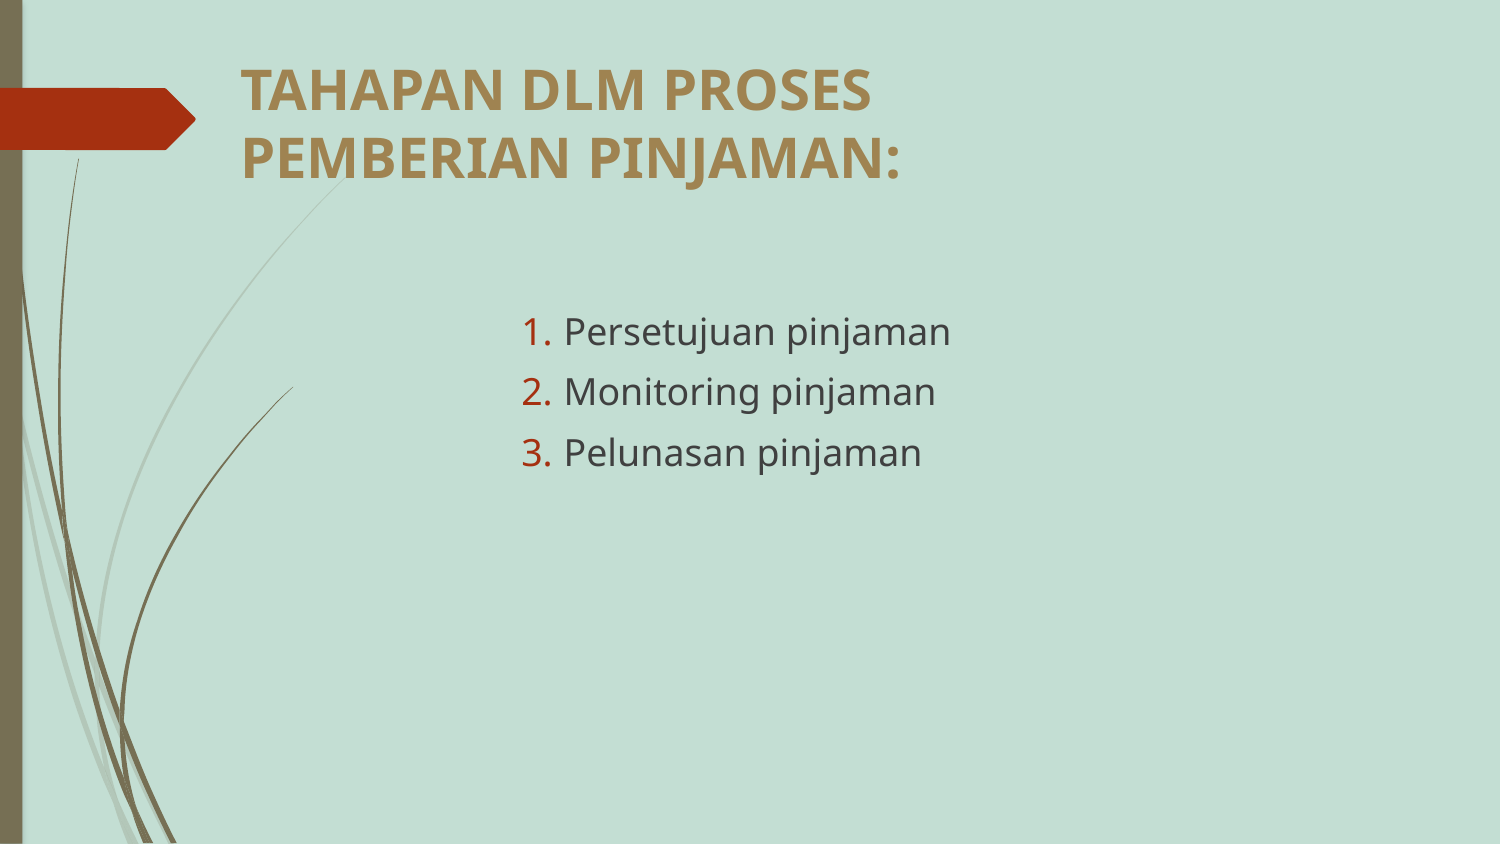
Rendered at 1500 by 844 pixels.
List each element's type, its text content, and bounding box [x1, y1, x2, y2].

list Persetujuan pinjaman Monitoring pinjaman Pelunasan pinjaman [506, 300, 985, 535]
title TAHAPAN DLM PROSES PEMBERIAN PINJAMAN: [225, 46, 1375, 205]
